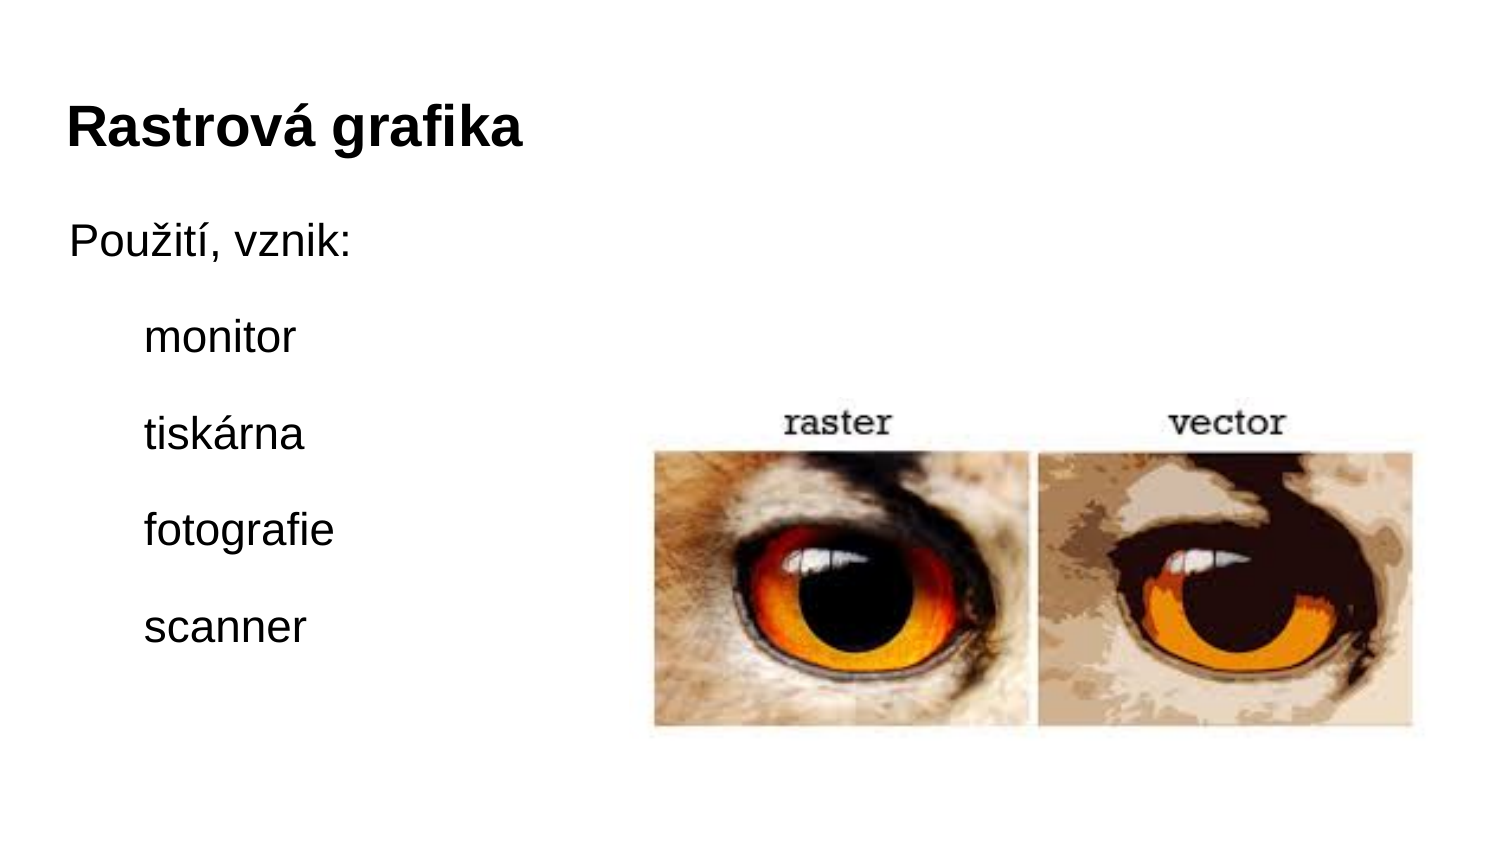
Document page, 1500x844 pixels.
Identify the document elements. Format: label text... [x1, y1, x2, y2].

title Rastrová grafika [51, 72, 1449, 167]
picture [629, 396, 1438, 748]
list Použití, vznik: monitor tiskárna fotografie scanner [39, 187, 1437, 748]
